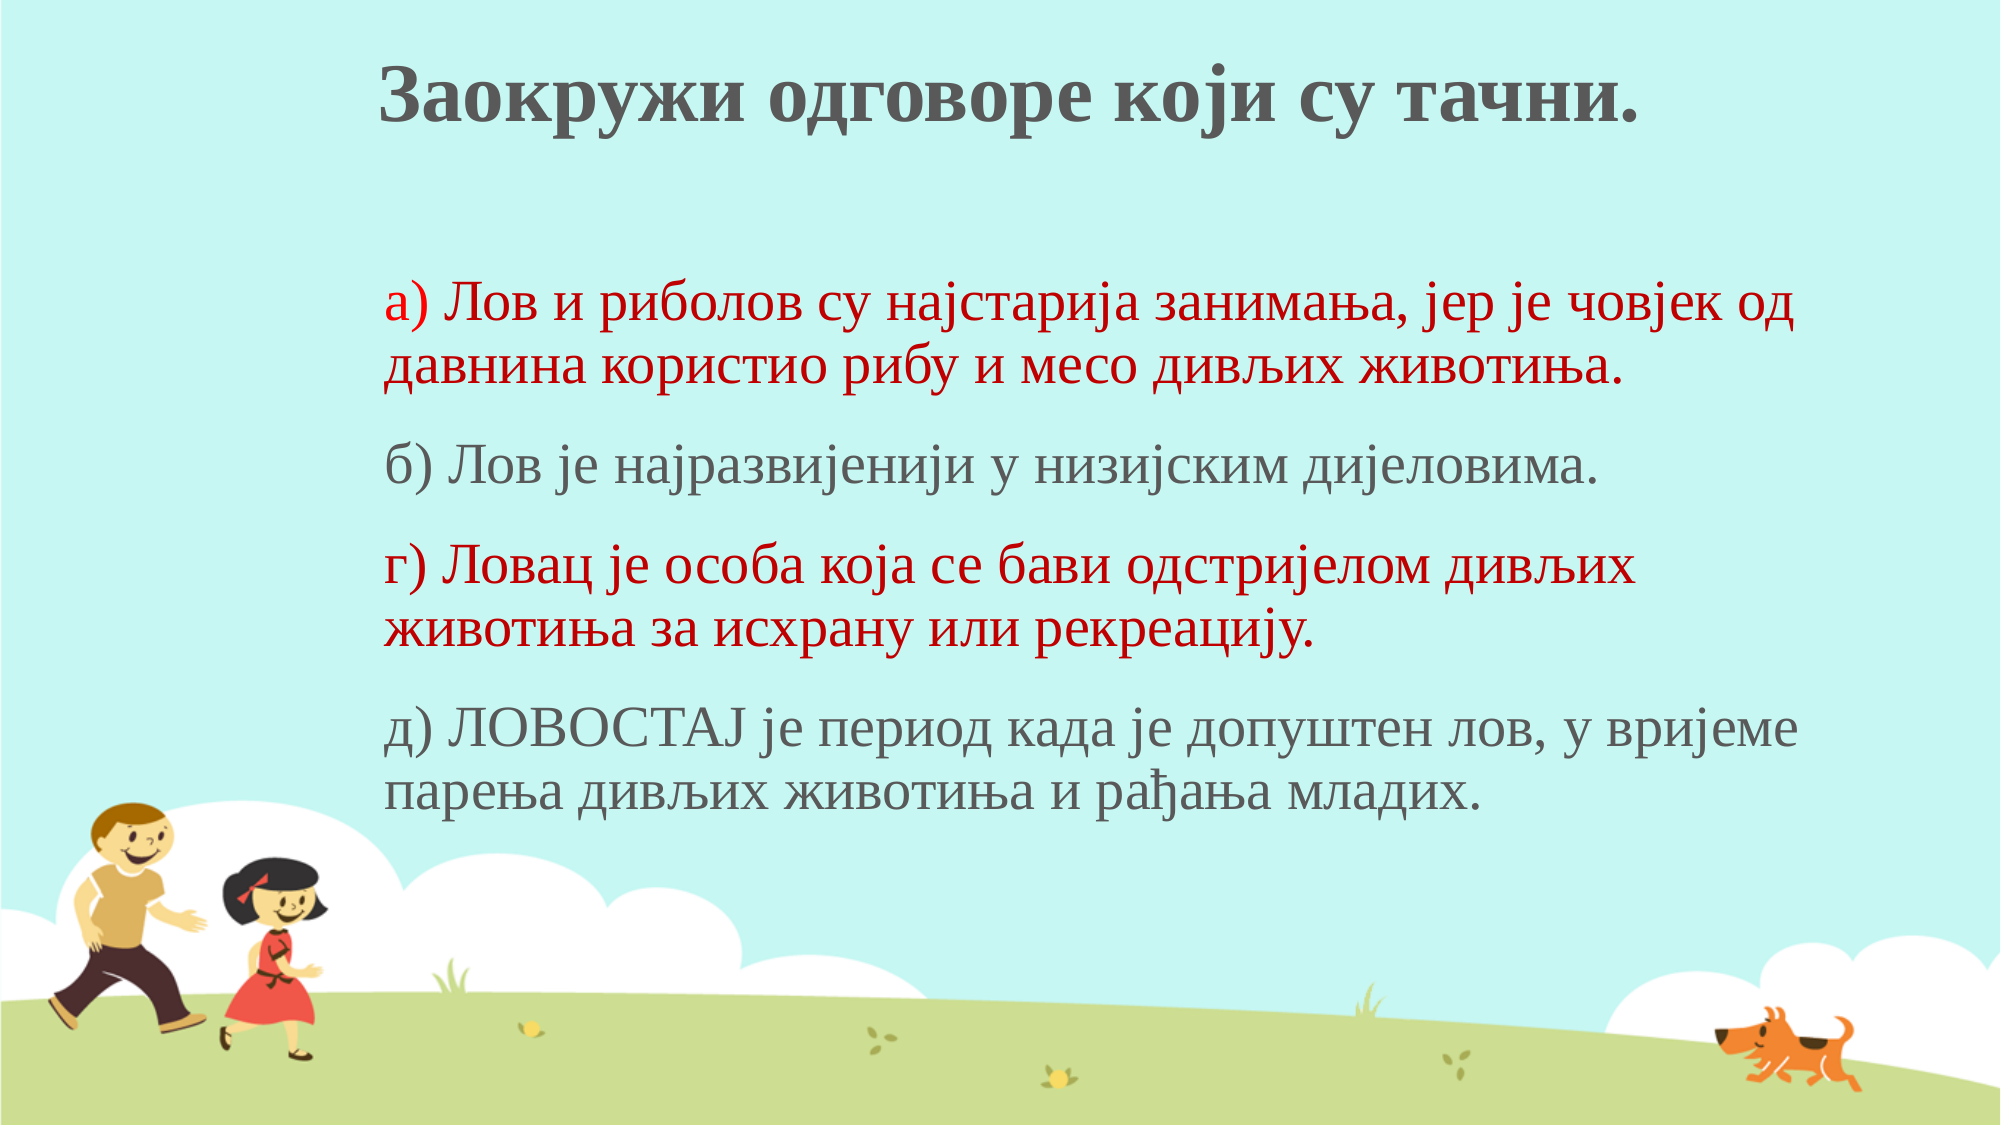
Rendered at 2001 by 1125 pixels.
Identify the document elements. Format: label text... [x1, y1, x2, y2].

list а) Лов и риболов су најстарија занимања, јер је човјек од давнина користио рибу и месо дивљих животиња. б) Лов је најразвијенији у низијским дијеловима. г) Ловац је особа која се бави одстријелом дивљих животиња за исхрану или рекреацију. д) ЛОВОСТАЈ је период када је допуштен лов, у вријеме парења дивљих животиња и рађања младих. [362, 262, 1900, 938]
title Заокружи одговоре који су тачни. [362, 50, 1900, 247]
picture [0, 0, 2001, 1125]
